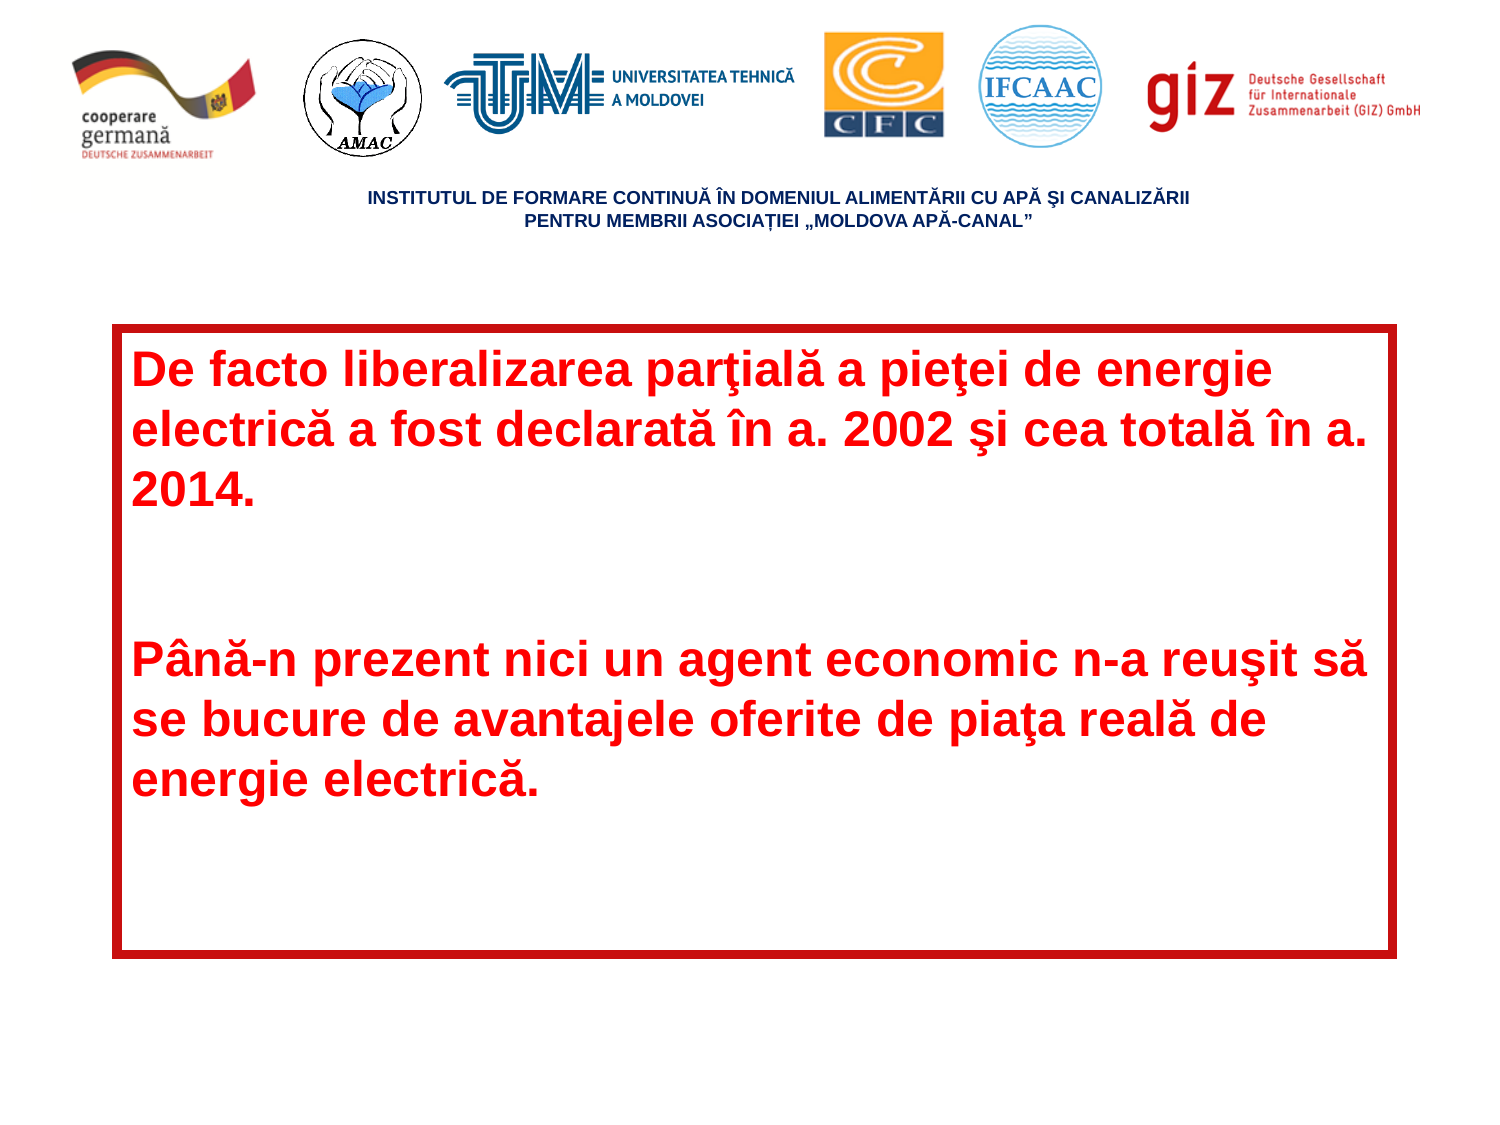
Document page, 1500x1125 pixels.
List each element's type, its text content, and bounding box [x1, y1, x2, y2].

picture [822, 23, 948, 149]
picture [1136, 55, 1435, 147]
picture [31, 7, 300, 213]
picture [970, 16, 1109, 154]
picture [303, 38, 422, 158]
picture [434, 47, 800, 140]
list De facto liberalizarea parţială a pieţei de energie electrică a fost declarată în a. 2002 şi cea totală în a. 2014. Până-n prezent nici un agent economic n-a reuşit să se bucure de avantajele oferite de piaţa reală de energie electrică. [115, 327, 1394, 957]
text_box INSTITUTUL DE FORMARE CONTINUĂ ÎN DOMENIUL ALIMENTĂRII CU APĂ ŞI CANALIZĂRII PENTRU MEMBRII ASOCIAȚIEI „MOLDOVA APĂ-CANAL” [190, 128, 1366, 239]
